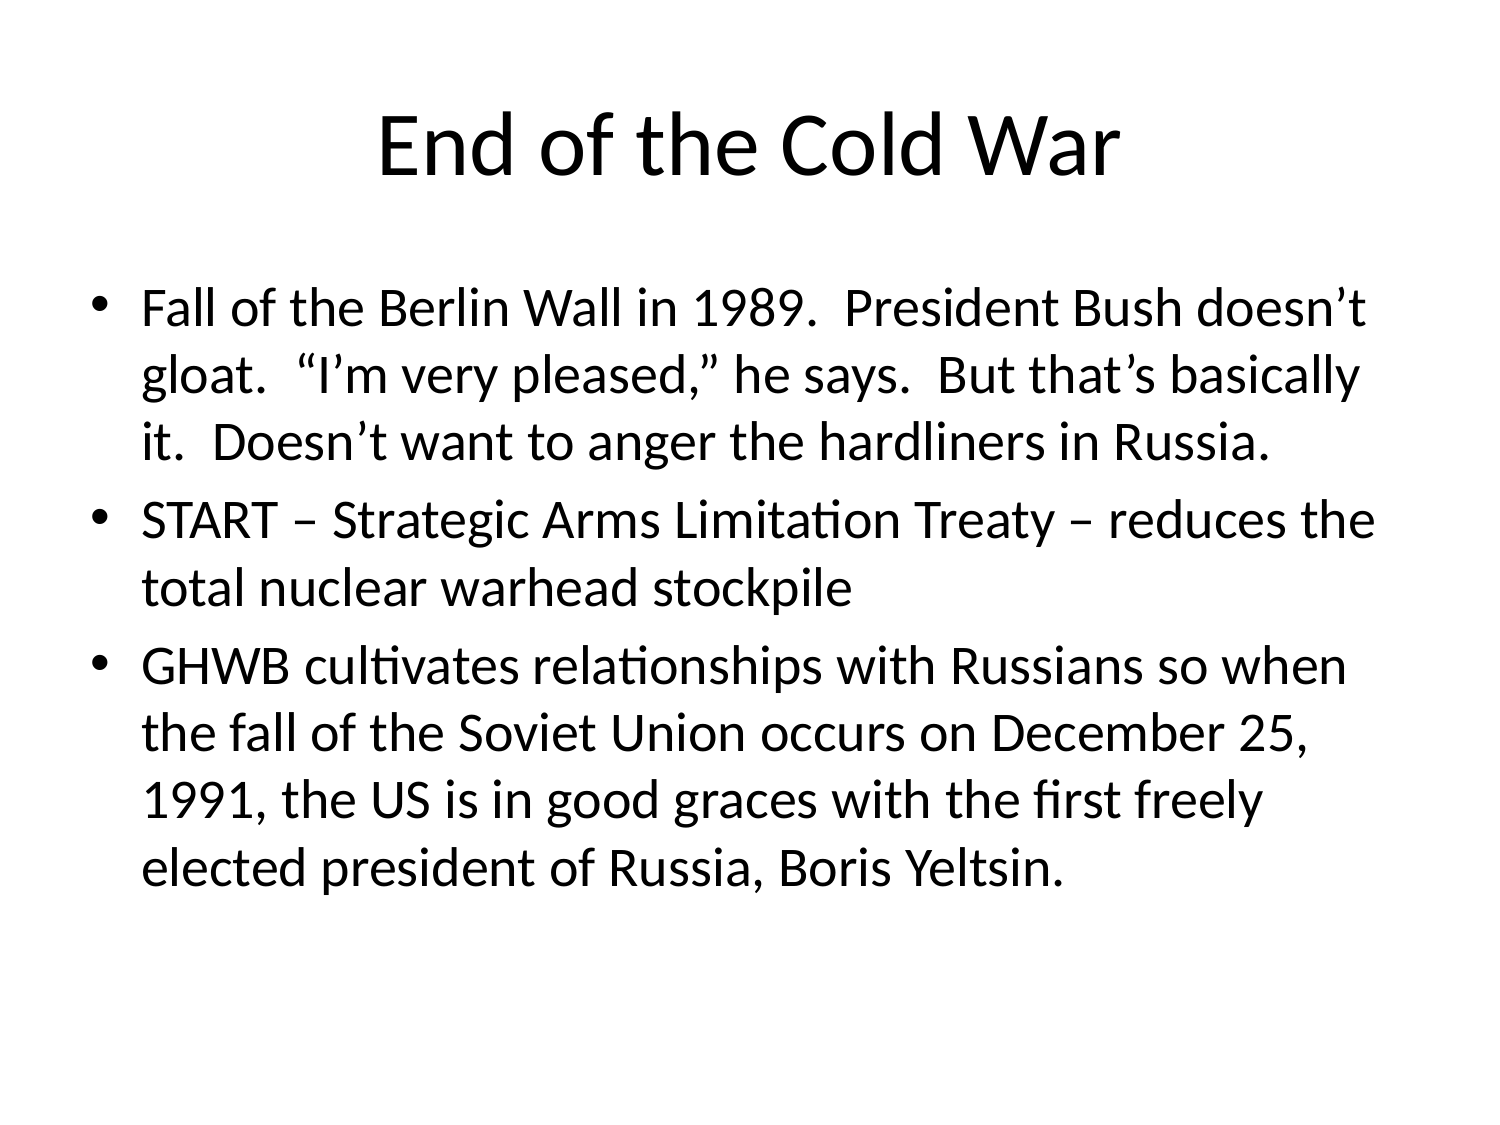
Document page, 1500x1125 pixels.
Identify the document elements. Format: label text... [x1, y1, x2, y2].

title End of the Cold War [75, 45, 1425, 233]
list Fall of the Berlin Wall in 1989. President Bush doesn’t gloat. “I’m very pleased,” he says. But that’s basically it. Doesn’t want to anger the hardliners in Russia. START – Strategic Arms Limitation Treaty – reduces the total nuclear warhead stockpile GHWB cultivates relationships with Russians so when the fall of the Soviet Union occurs on December 25, 1991, the US is in good graces with the first freely elected president of Russia, Boris Yeltsin. [75, 262, 1425, 1005]
